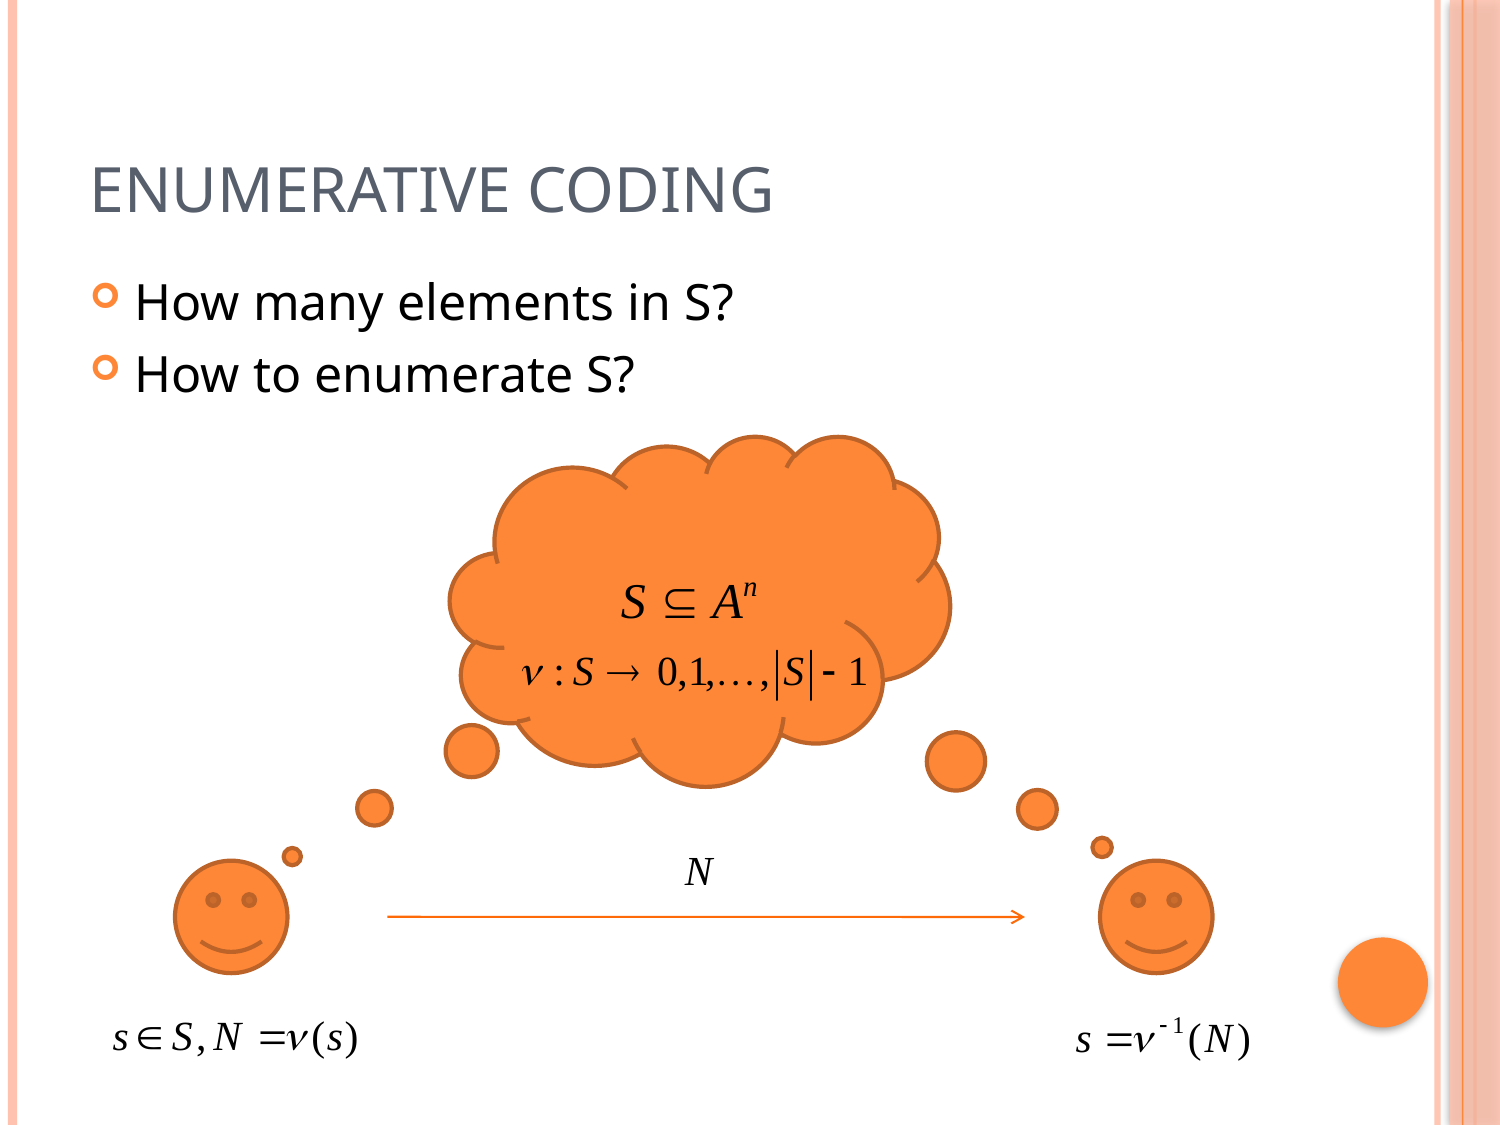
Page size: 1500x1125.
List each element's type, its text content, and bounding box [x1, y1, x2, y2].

text_box [1090, 835, 1114, 860]
text_box [281, 845, 303, 868]
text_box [1066, 1005, 1259, 1074]
text_box [1015, 787, 1059, 831]
text_box [355, 788, 394, 828]
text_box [611, 564, 768, 637]
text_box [516, 639, 876, 712]
text_box [1097, 858, 1215, 976]
text_box [172, 858, 290, 976]
text_box [443, 722, 500, 780]
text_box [103, 1008, 368, 1072]
text_box [447, 434, 953, 790]
title Enumerative coding [75, 45, 1300, 233]
text_box [924, 730, 988, 793]
list How many elements in S? How to enumerate S? [75, 262, 1300, 463]
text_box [674, 848, 726, 899]
